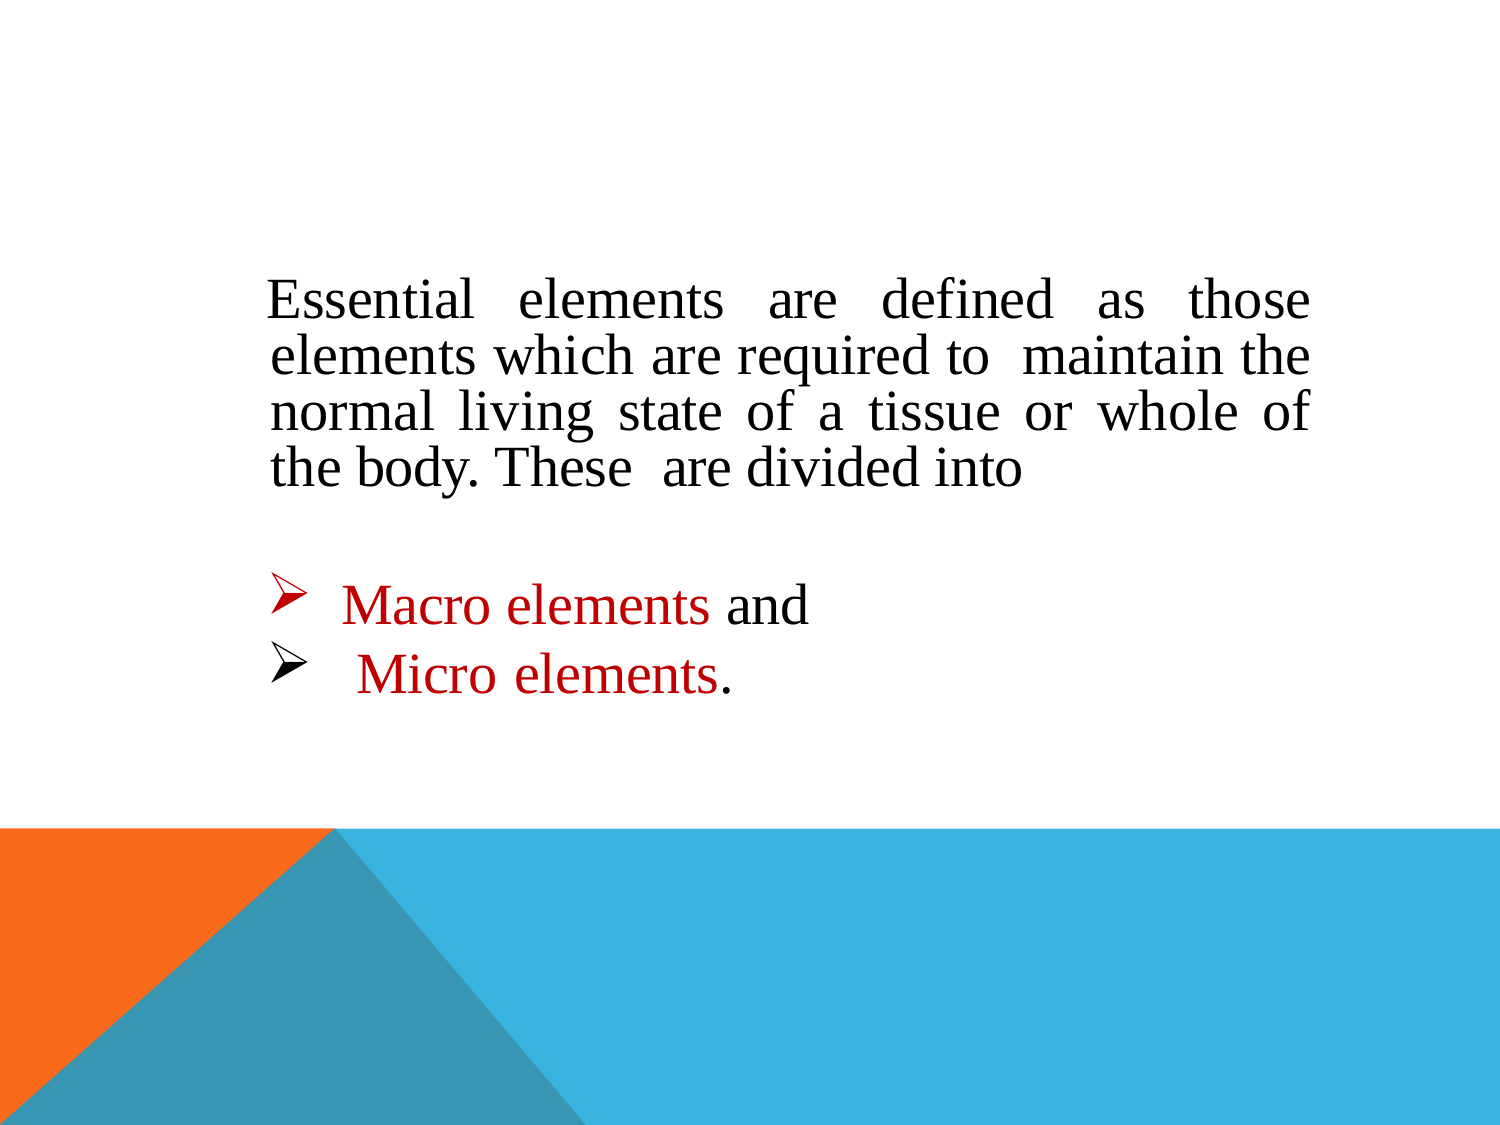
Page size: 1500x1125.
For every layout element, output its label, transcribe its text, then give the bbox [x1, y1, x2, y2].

text_box Essential elements are defined as those elements which are required to maintain the normal living state of a tissue or whole of the body. These are divided into Macro elements and Micro elements. [212, 188, 1313, 845]
